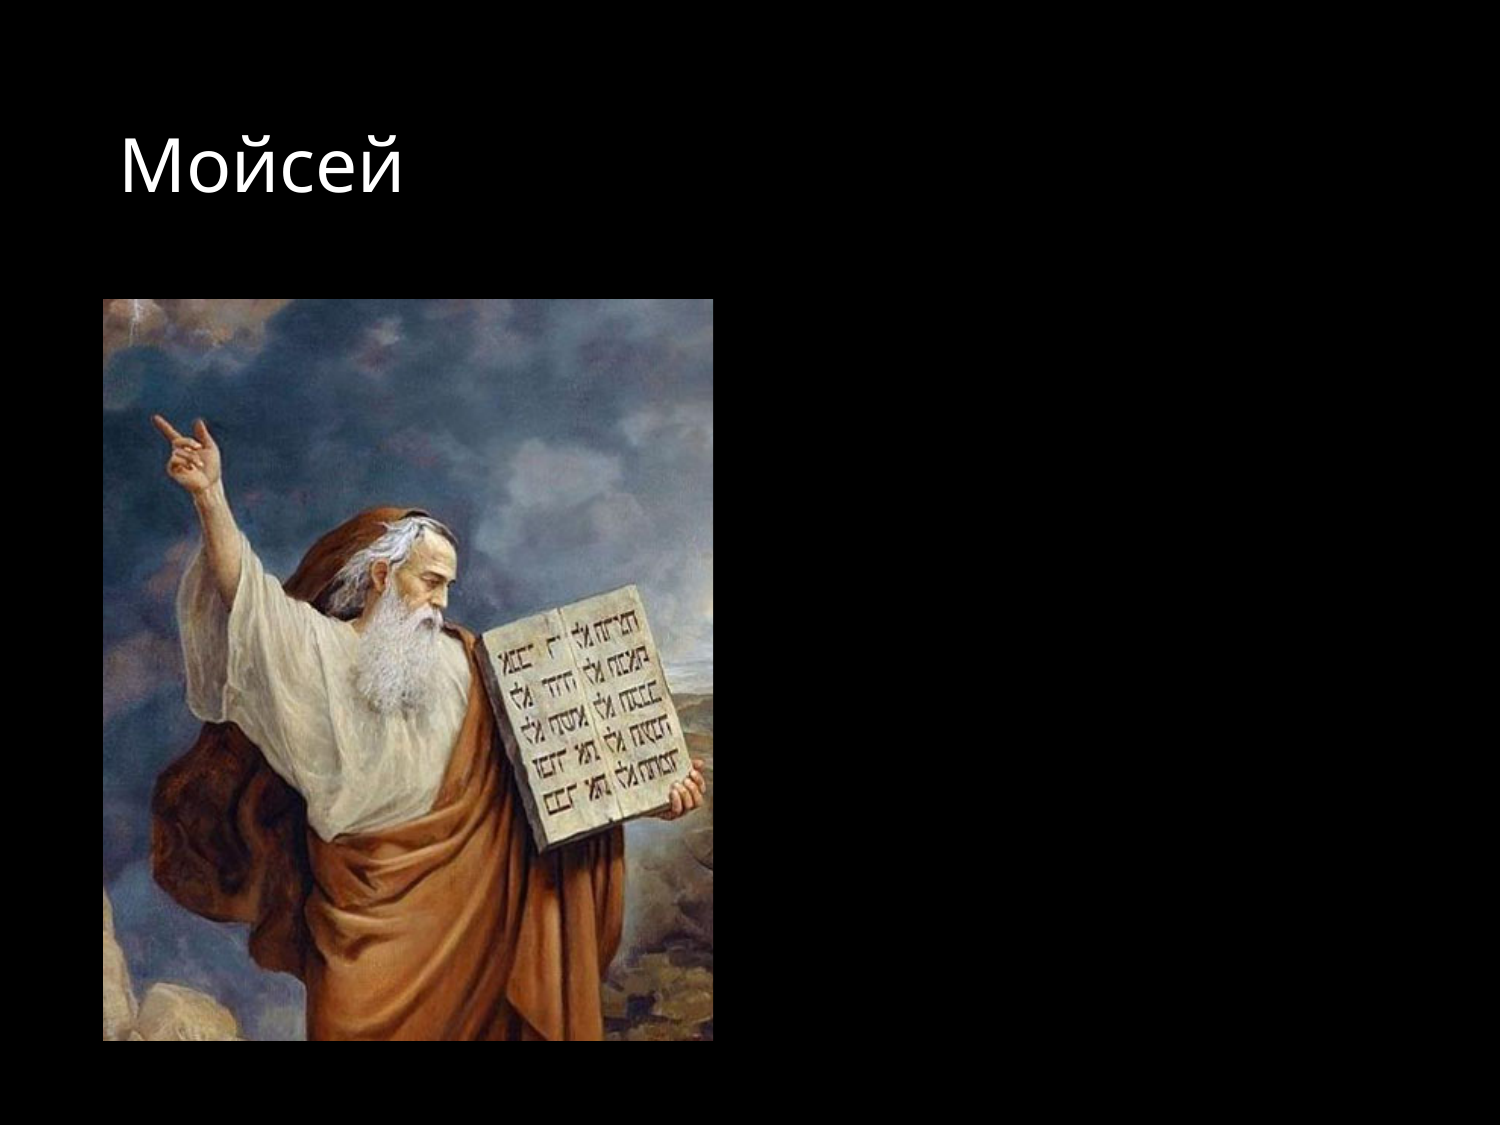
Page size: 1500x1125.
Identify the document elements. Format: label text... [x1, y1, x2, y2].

picture [103, 299, 714, 1041]
title Мойсей [103, 59, 1397, 278]
